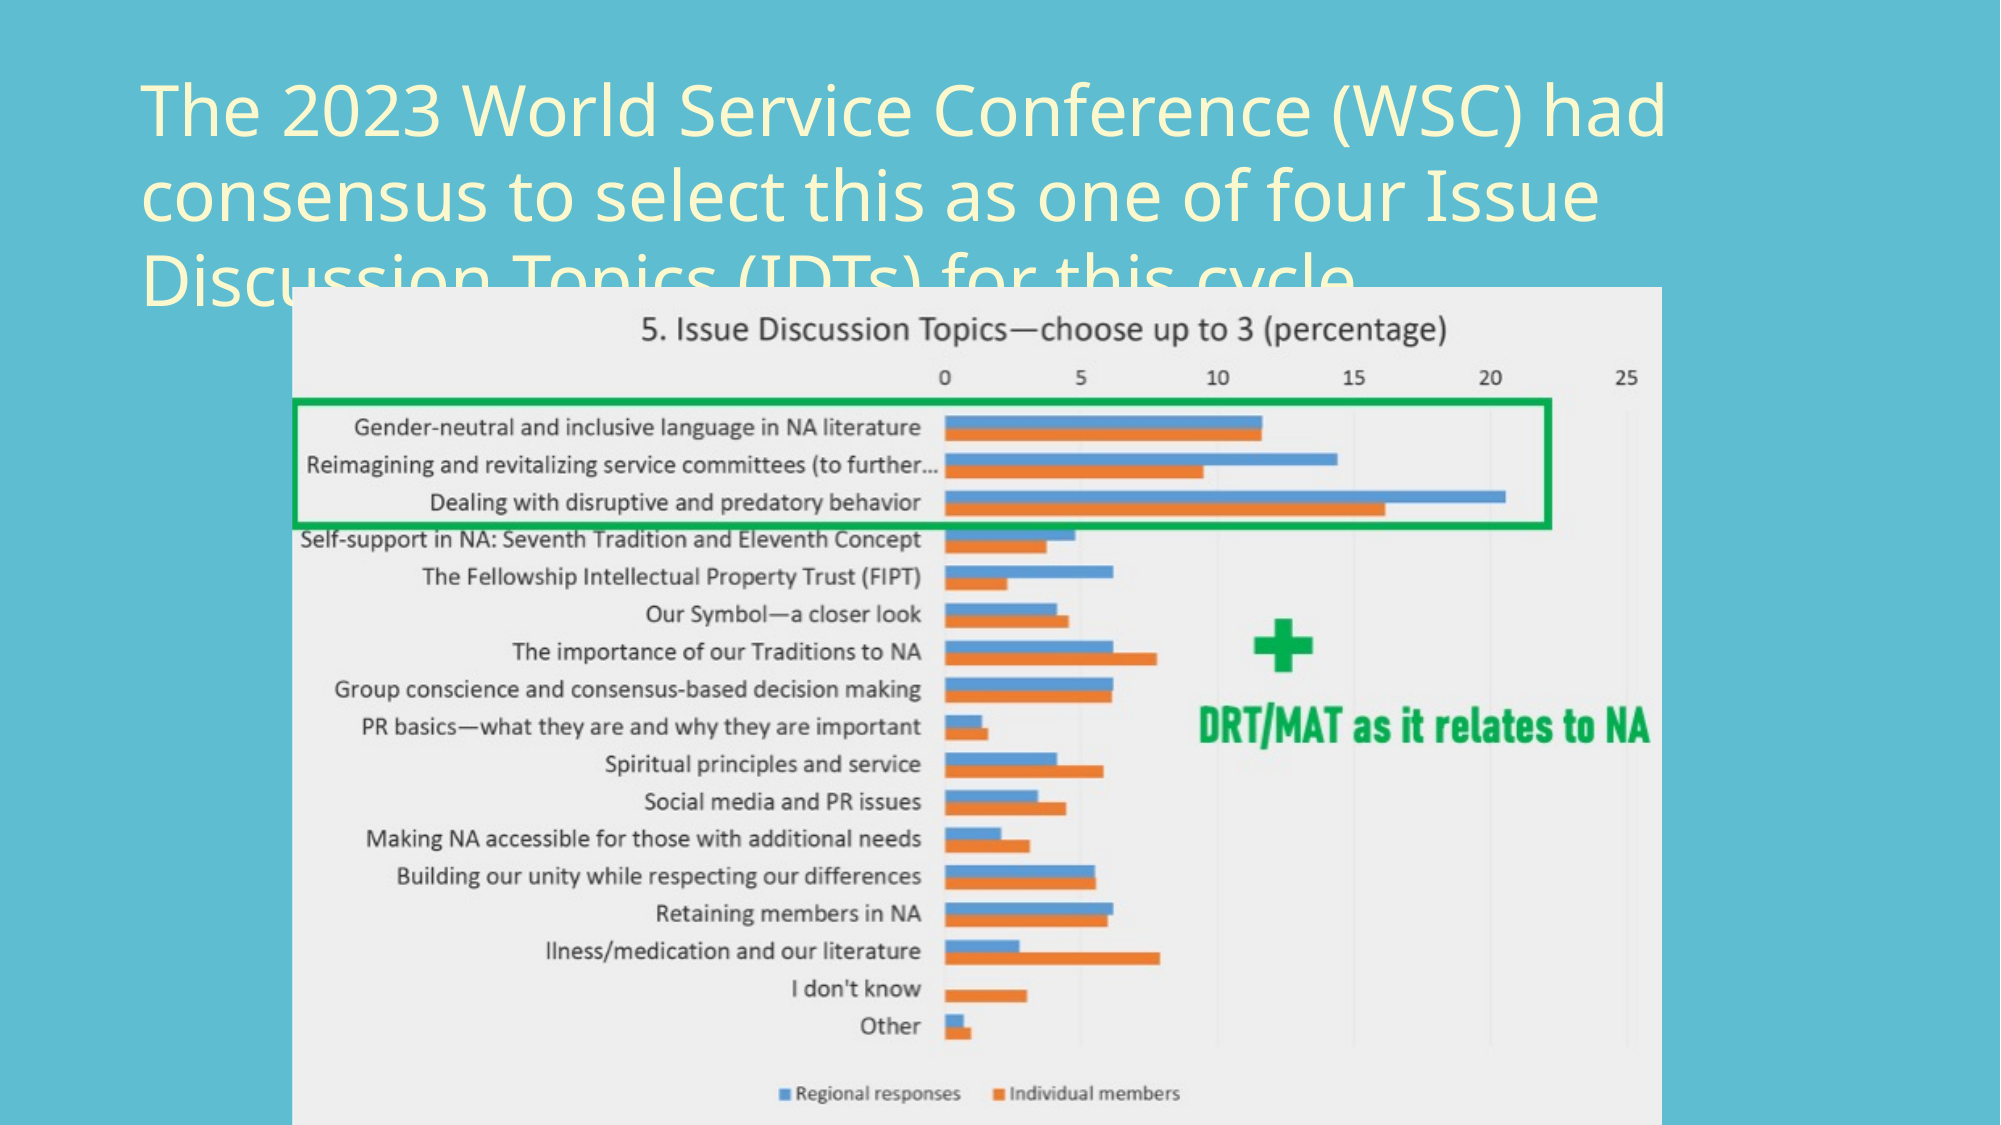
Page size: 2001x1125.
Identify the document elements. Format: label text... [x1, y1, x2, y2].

text_box The 2023 World Service Conference (WSC) had consensus to select this as one of four Issue Discussion Topics (IDTs) for this cycle. [125, 58, 1902, 329]
picture [292, 287, 1662, 1125]
